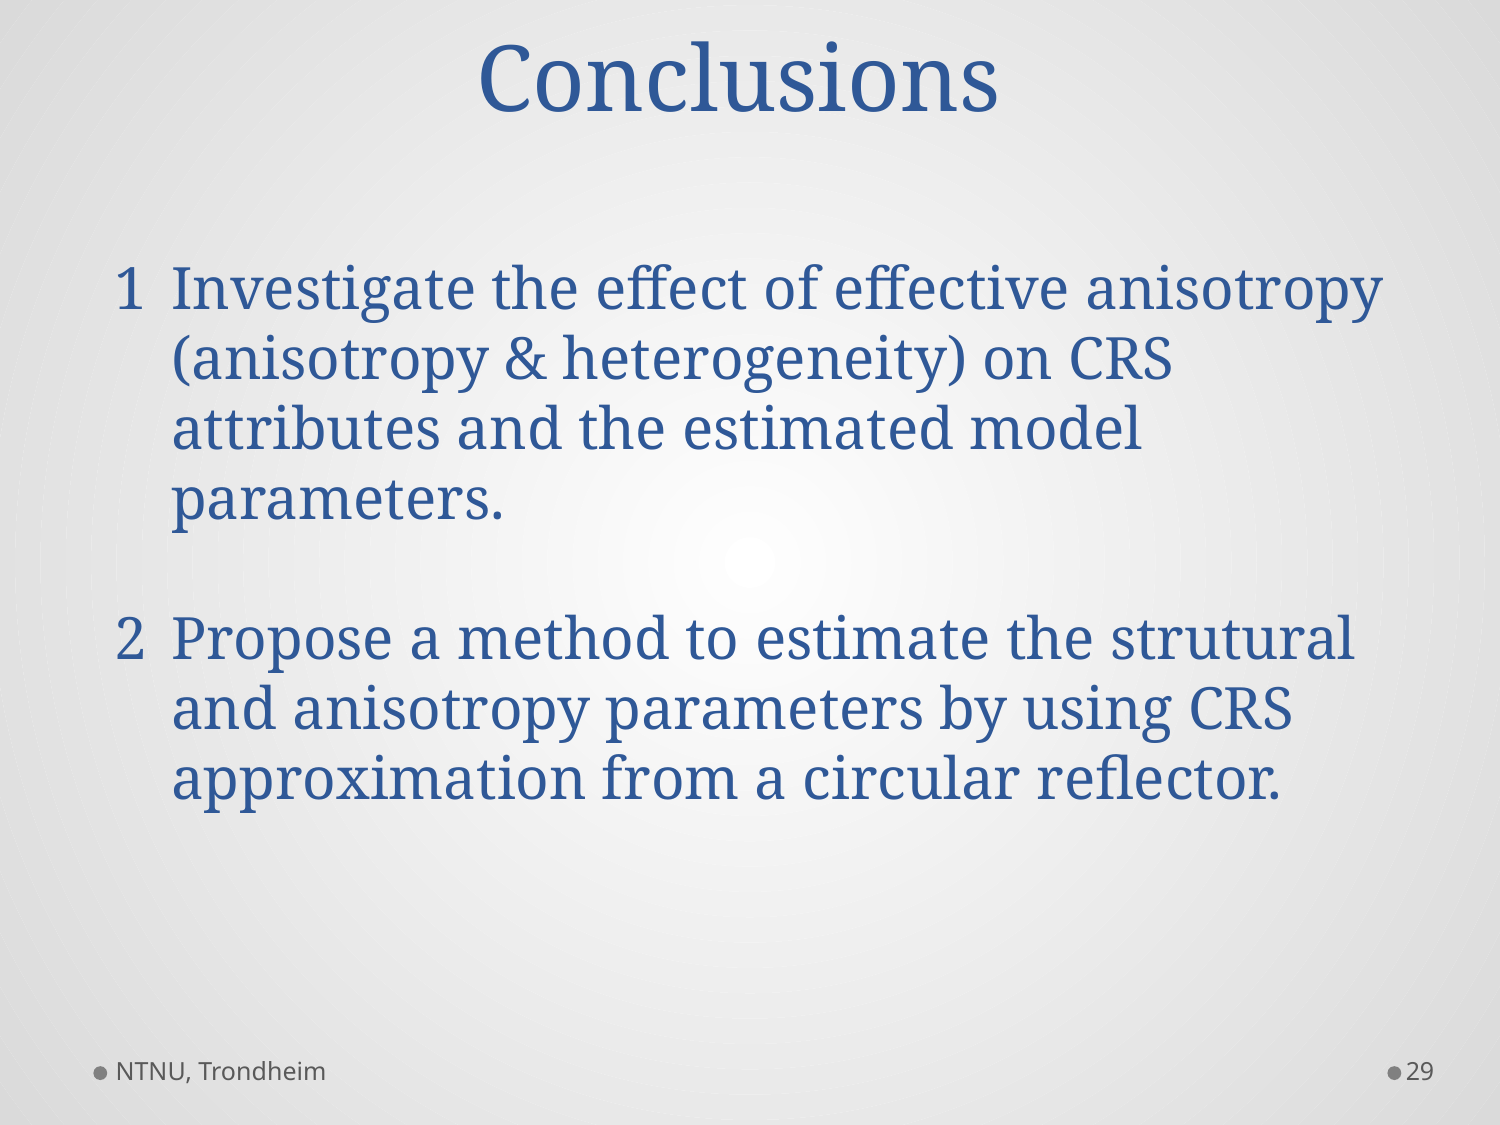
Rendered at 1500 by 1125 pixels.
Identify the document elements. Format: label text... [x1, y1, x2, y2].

slide_number 29 [1401, 1042, 1494, 1103]
footer NTNU, Trondheim [108, 1042, 576, 1103]
text_box Investigate the effect of effective anisotropy (anisotropy & heterogeneity) on CRS attributes and the estimated model parameters. Propose a method to estimate the strutural and anisotropy parameters by using CRS approximation from a circular reflector. [100, 243, 1400, 864]
title Conclusions [53, 0, 1425, 138]
